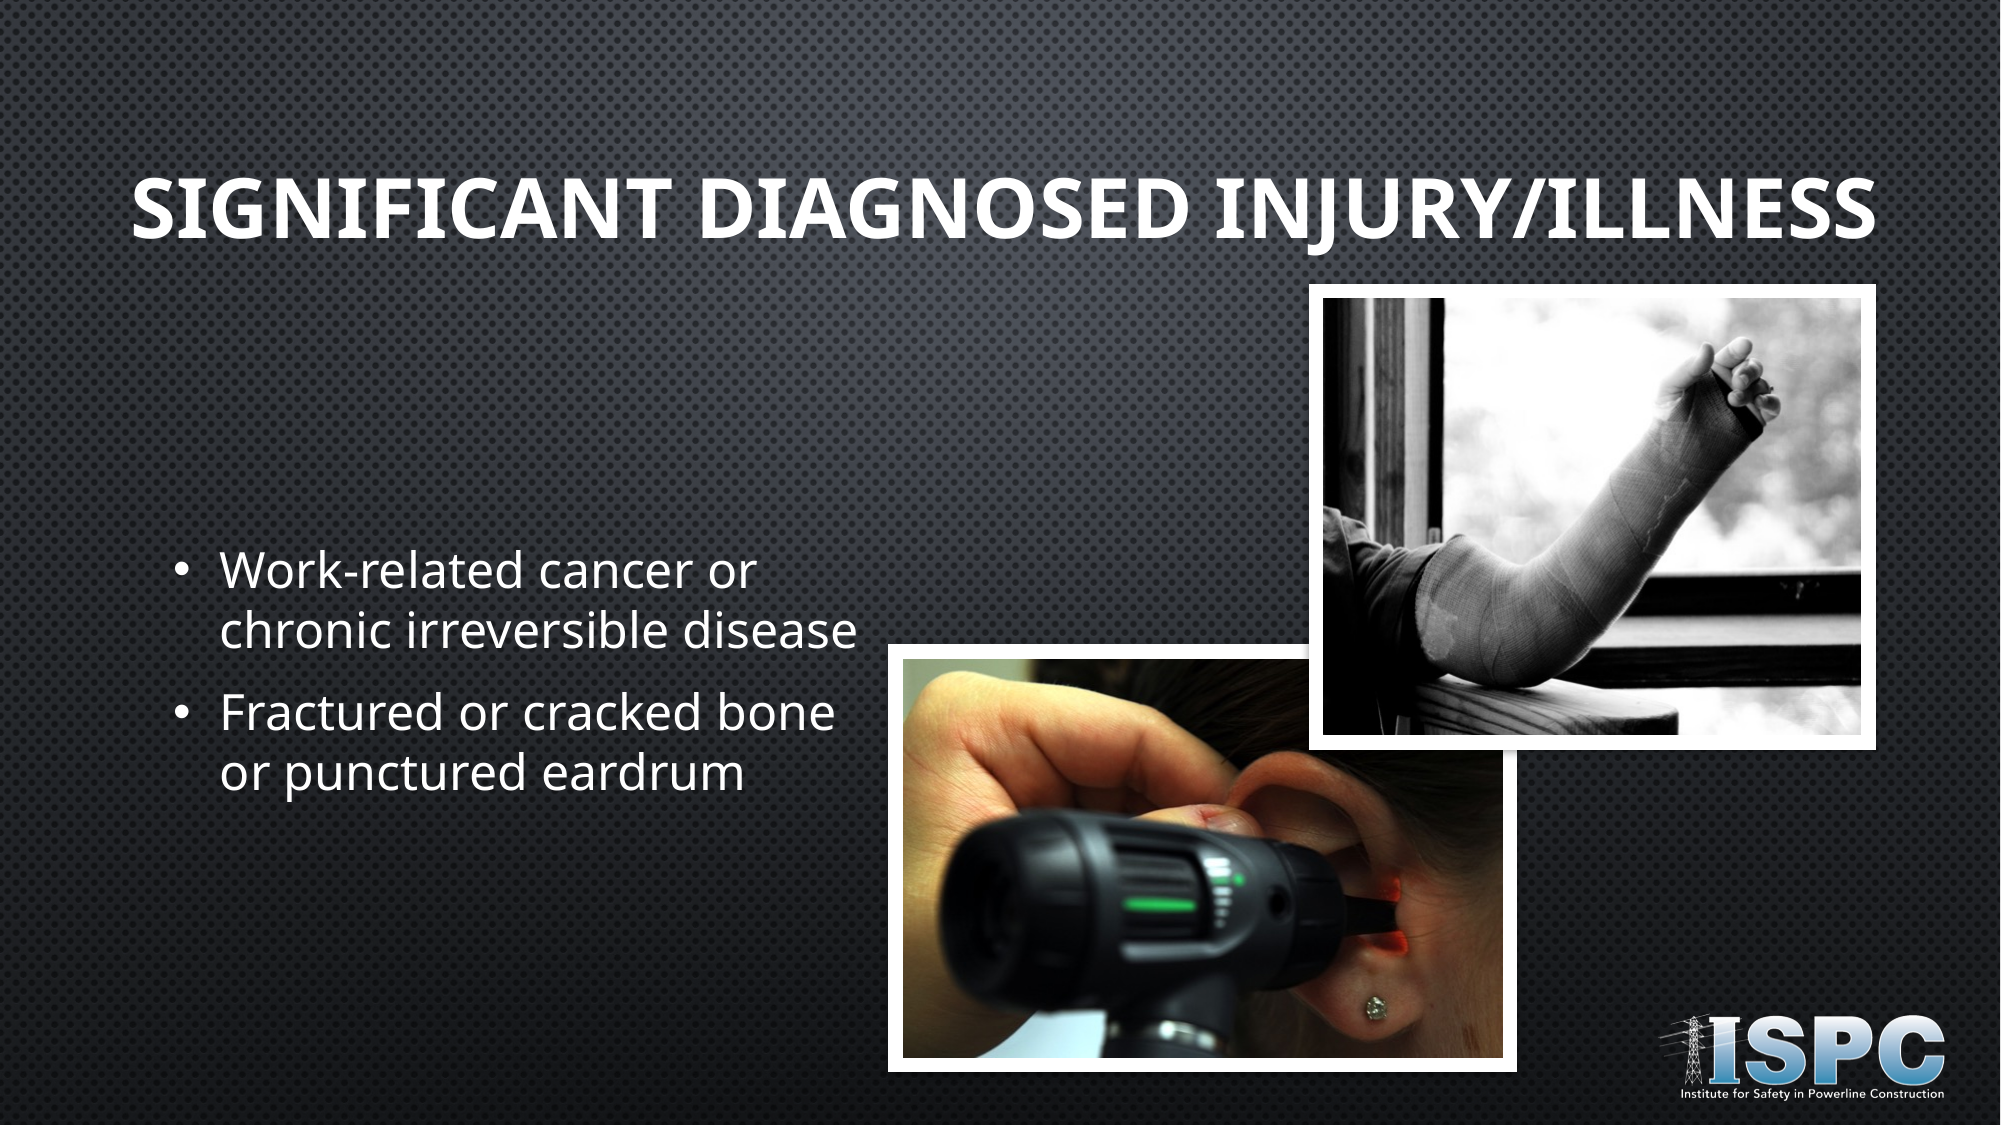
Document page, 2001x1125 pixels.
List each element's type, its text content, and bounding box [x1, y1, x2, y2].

list Work-related cancer or chronic irreversible disease Fractured or cracked bone or punctured eardrum [83, 298, 884, 1041]
picture [1657, 1013, 1948, 1103]
title Significant Diagnosed Injury/Illness [64, 97, 1947, 314]
picture [902, 298, 1862, 1059]
